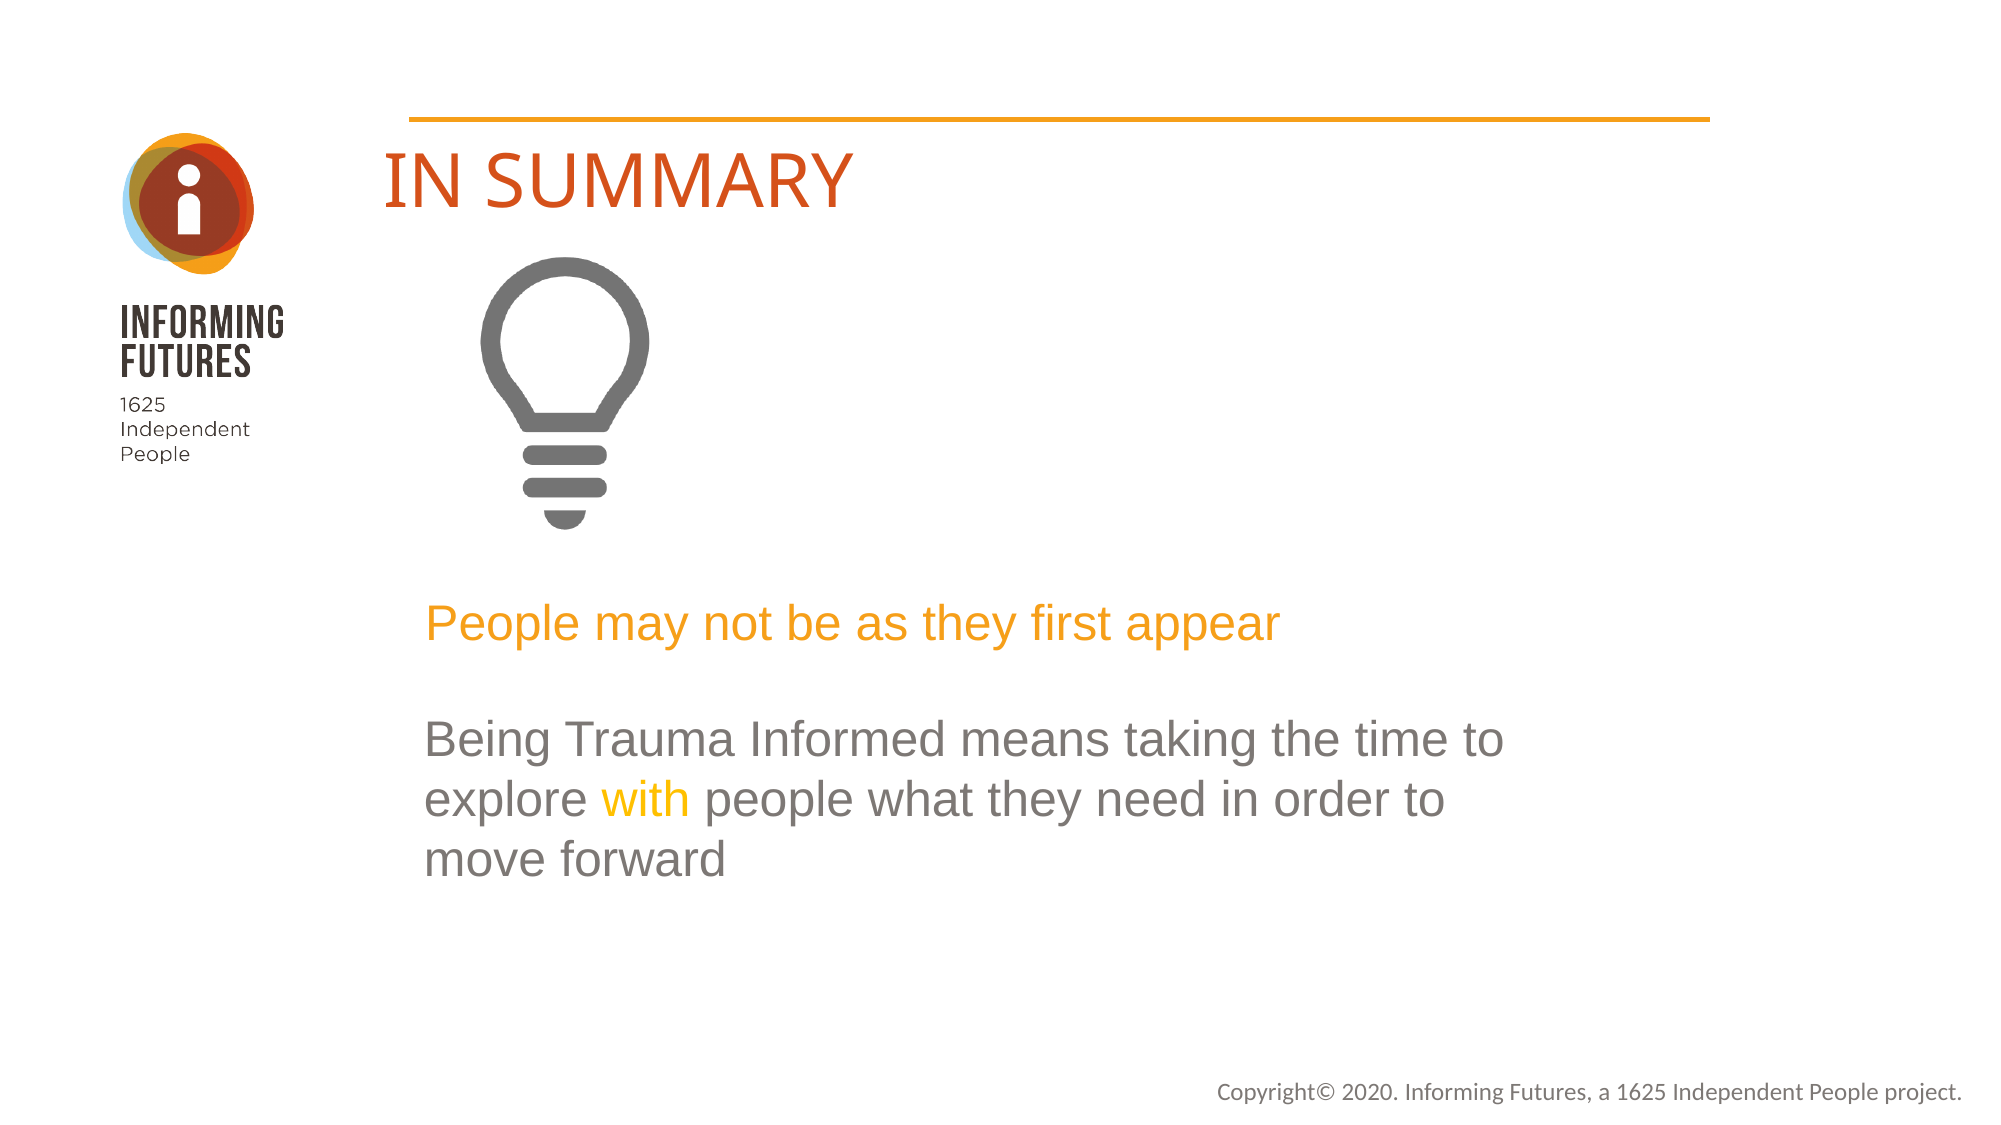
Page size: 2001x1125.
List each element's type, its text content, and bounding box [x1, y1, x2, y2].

text_box People may not be as they first appear [410, 582, 1423, 658]
picture [409, 237, 720, 549]
picture [120, 133, 283, 464]
text_box Being Trauma Informed means taking the time to explore with people what they need in order to move forward [409, 699, 1588, 894]
text_box IN SUMMARY [368, 125, 870, 231]
